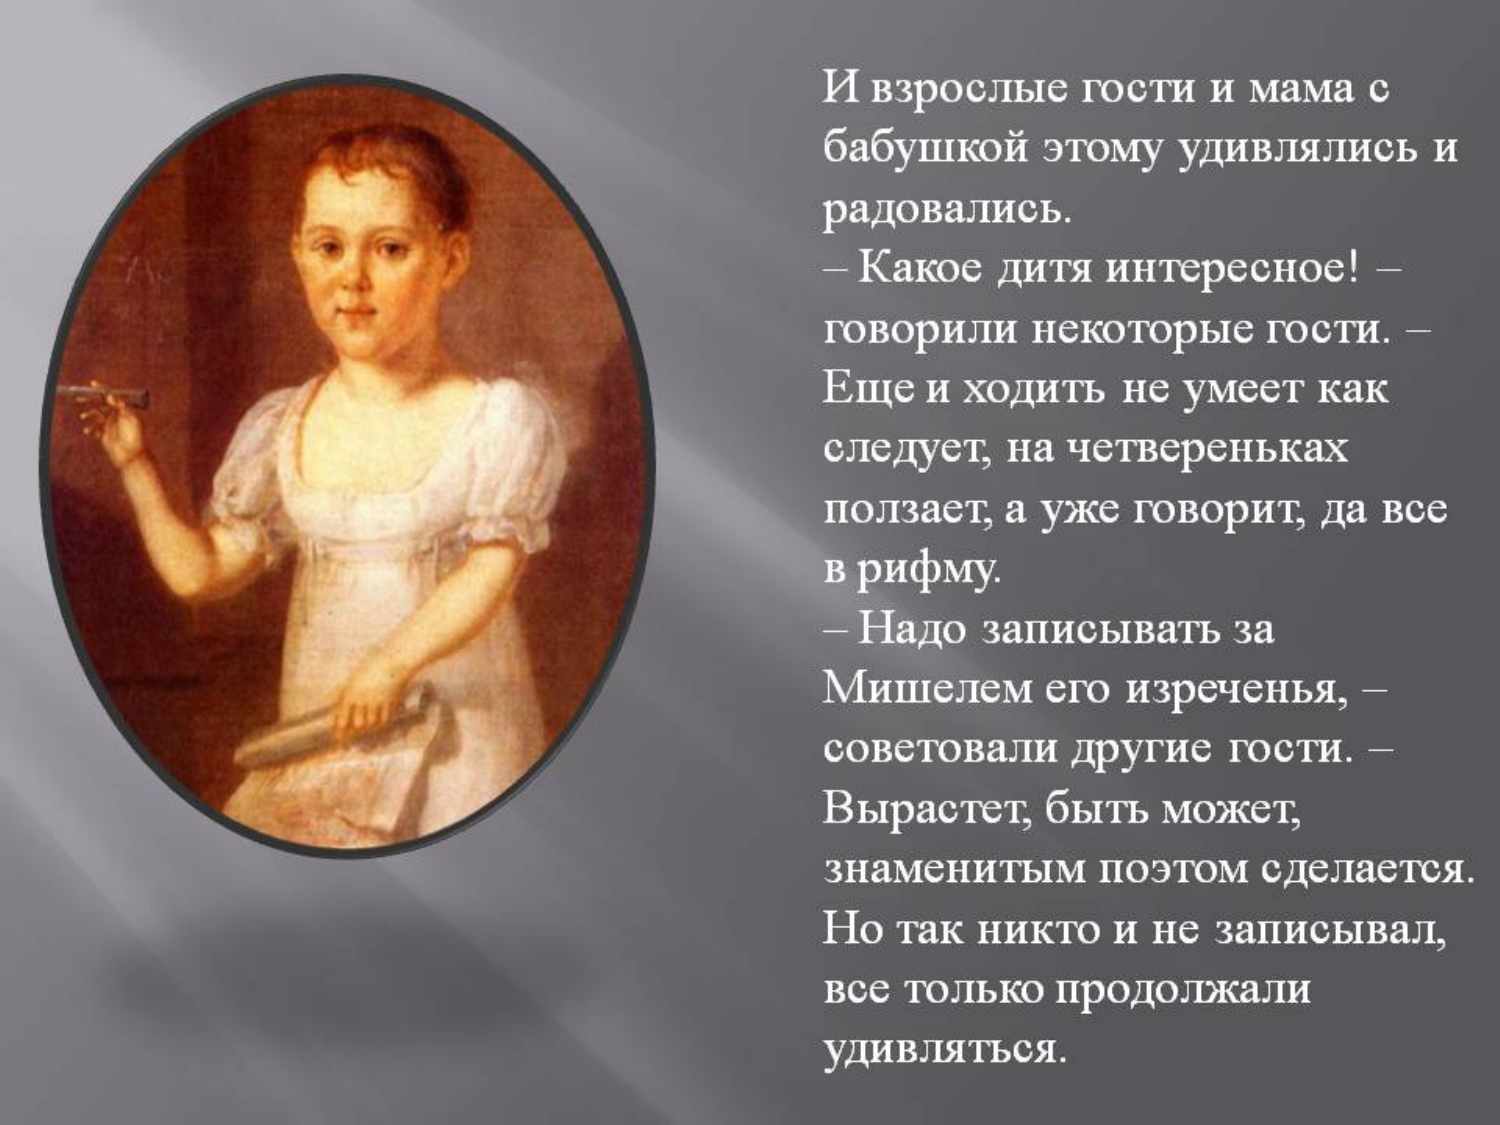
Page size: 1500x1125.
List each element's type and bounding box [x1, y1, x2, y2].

list [0, 0, 1500, 1125]
